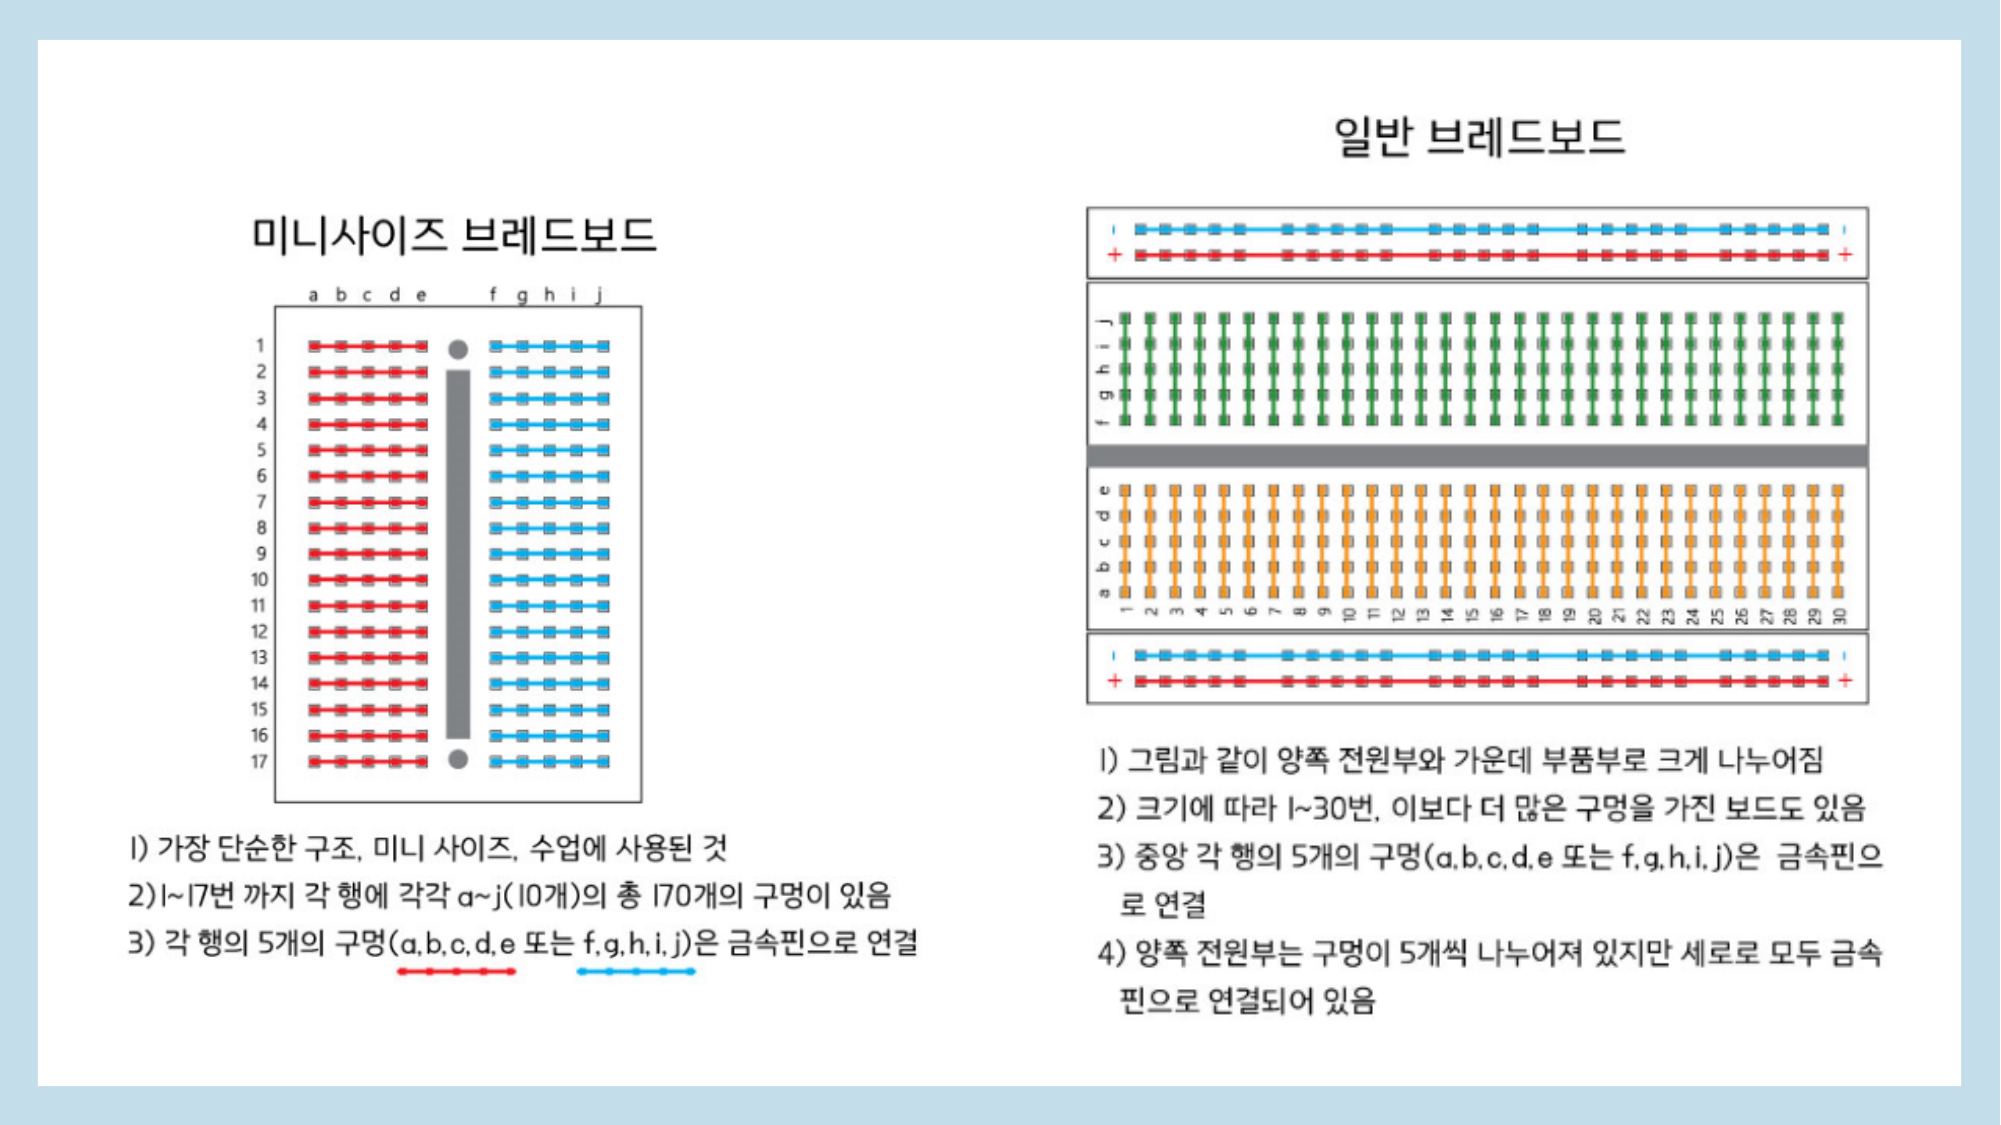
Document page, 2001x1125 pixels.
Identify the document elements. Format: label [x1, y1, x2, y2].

picture [1038, 59, 1932, 1046]
picture [108, 111, 941, 993]
